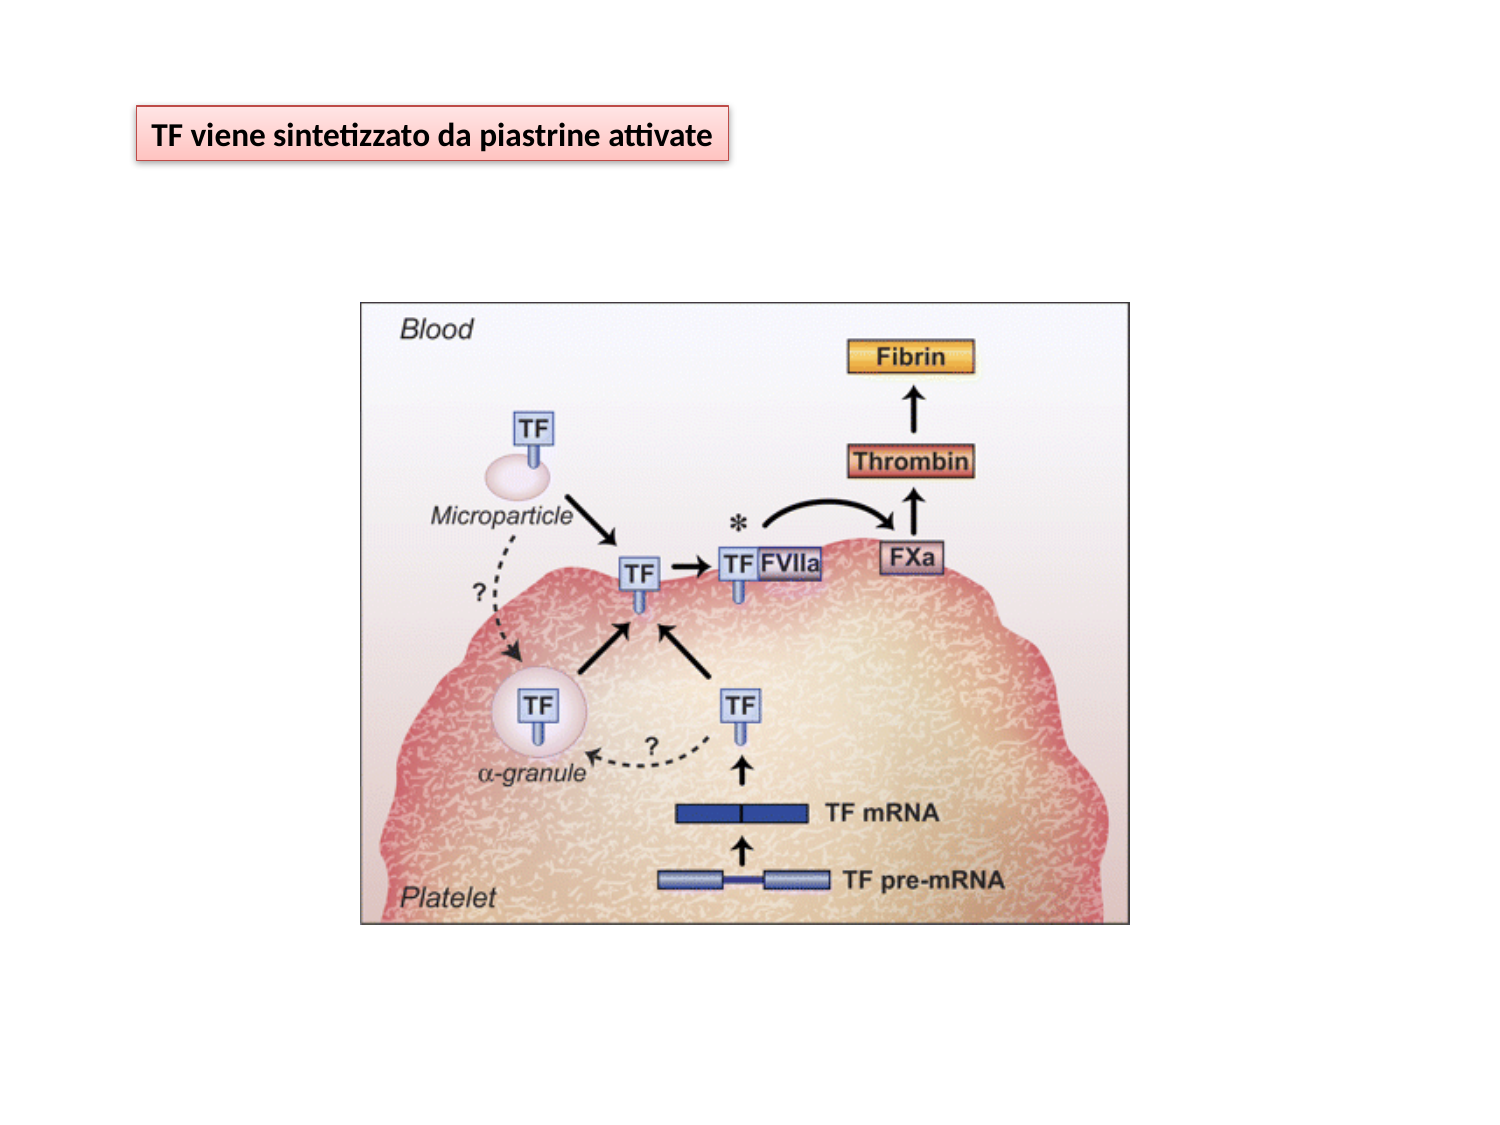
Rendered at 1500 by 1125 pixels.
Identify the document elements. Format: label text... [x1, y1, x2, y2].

text_box TF viene sintetizzato da piastrine attivate [136, 105, 729, 161]
picture [359, 302, 1130, 925]
